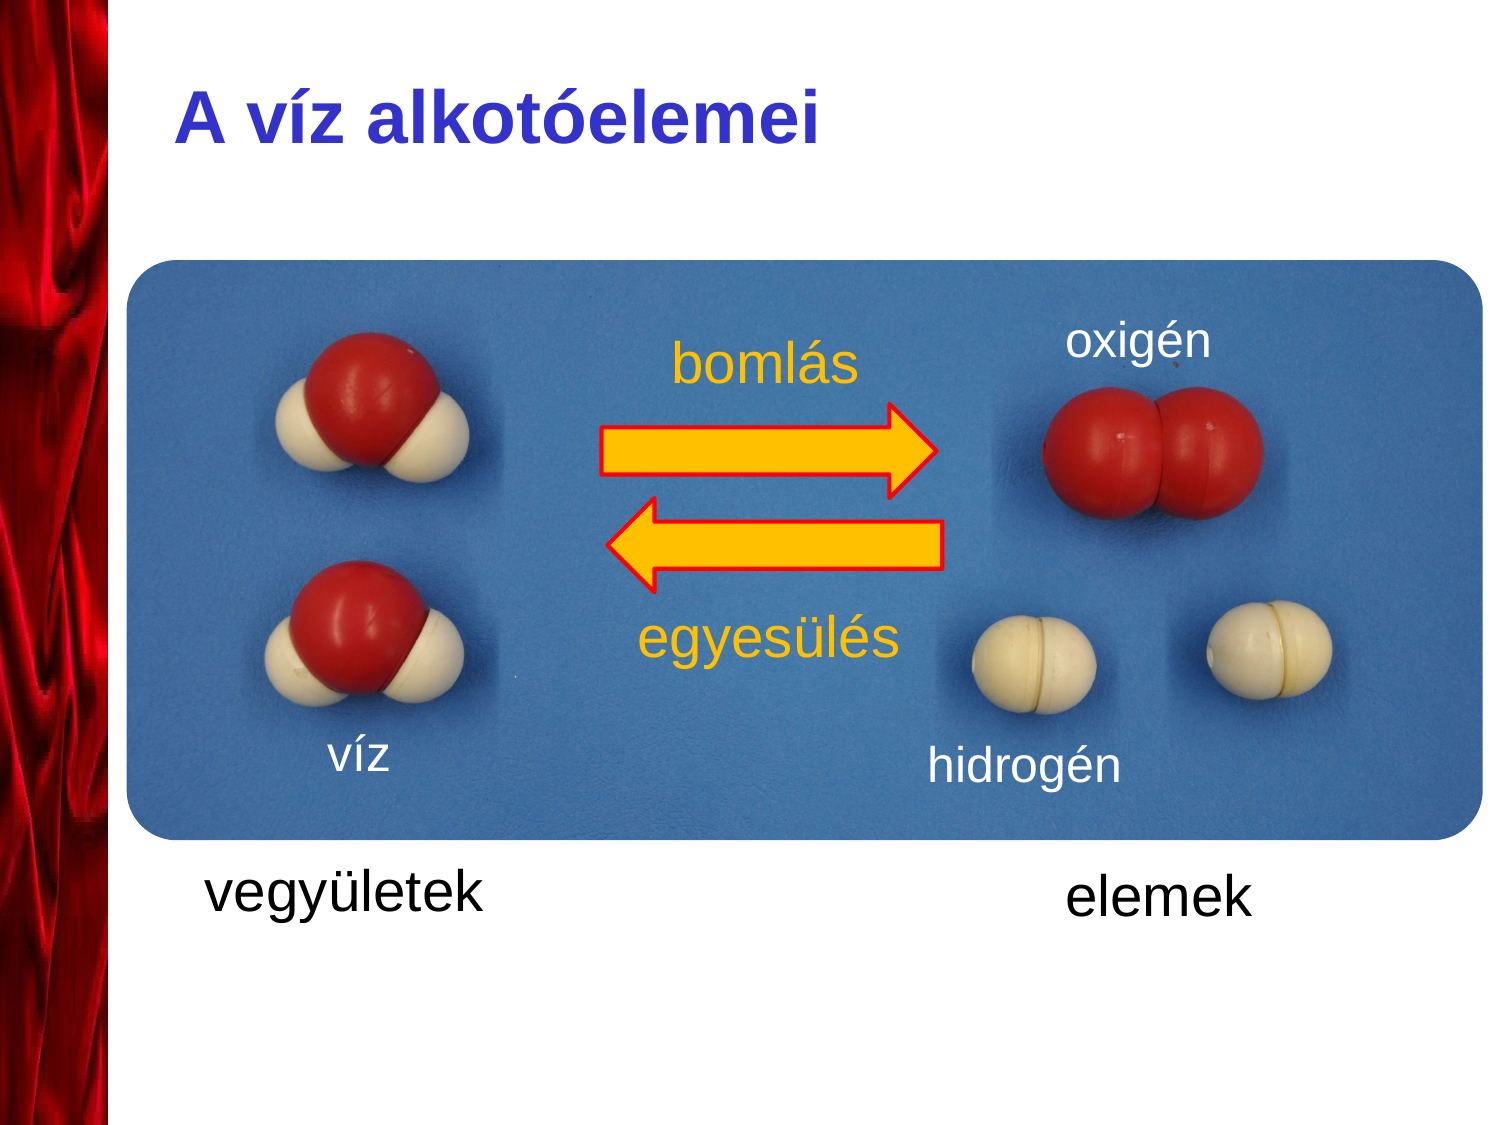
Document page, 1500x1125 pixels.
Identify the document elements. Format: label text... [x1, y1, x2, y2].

text_box vegyületek [189, 849, 516, 931]
picture [0, 0, 108, 1125]
text_box elemek [1050, 850, 1269, 936]
text_box A víz alkotóelemei [159, 60, 1477, 166]
picture [126, 259, 1483, 841]
